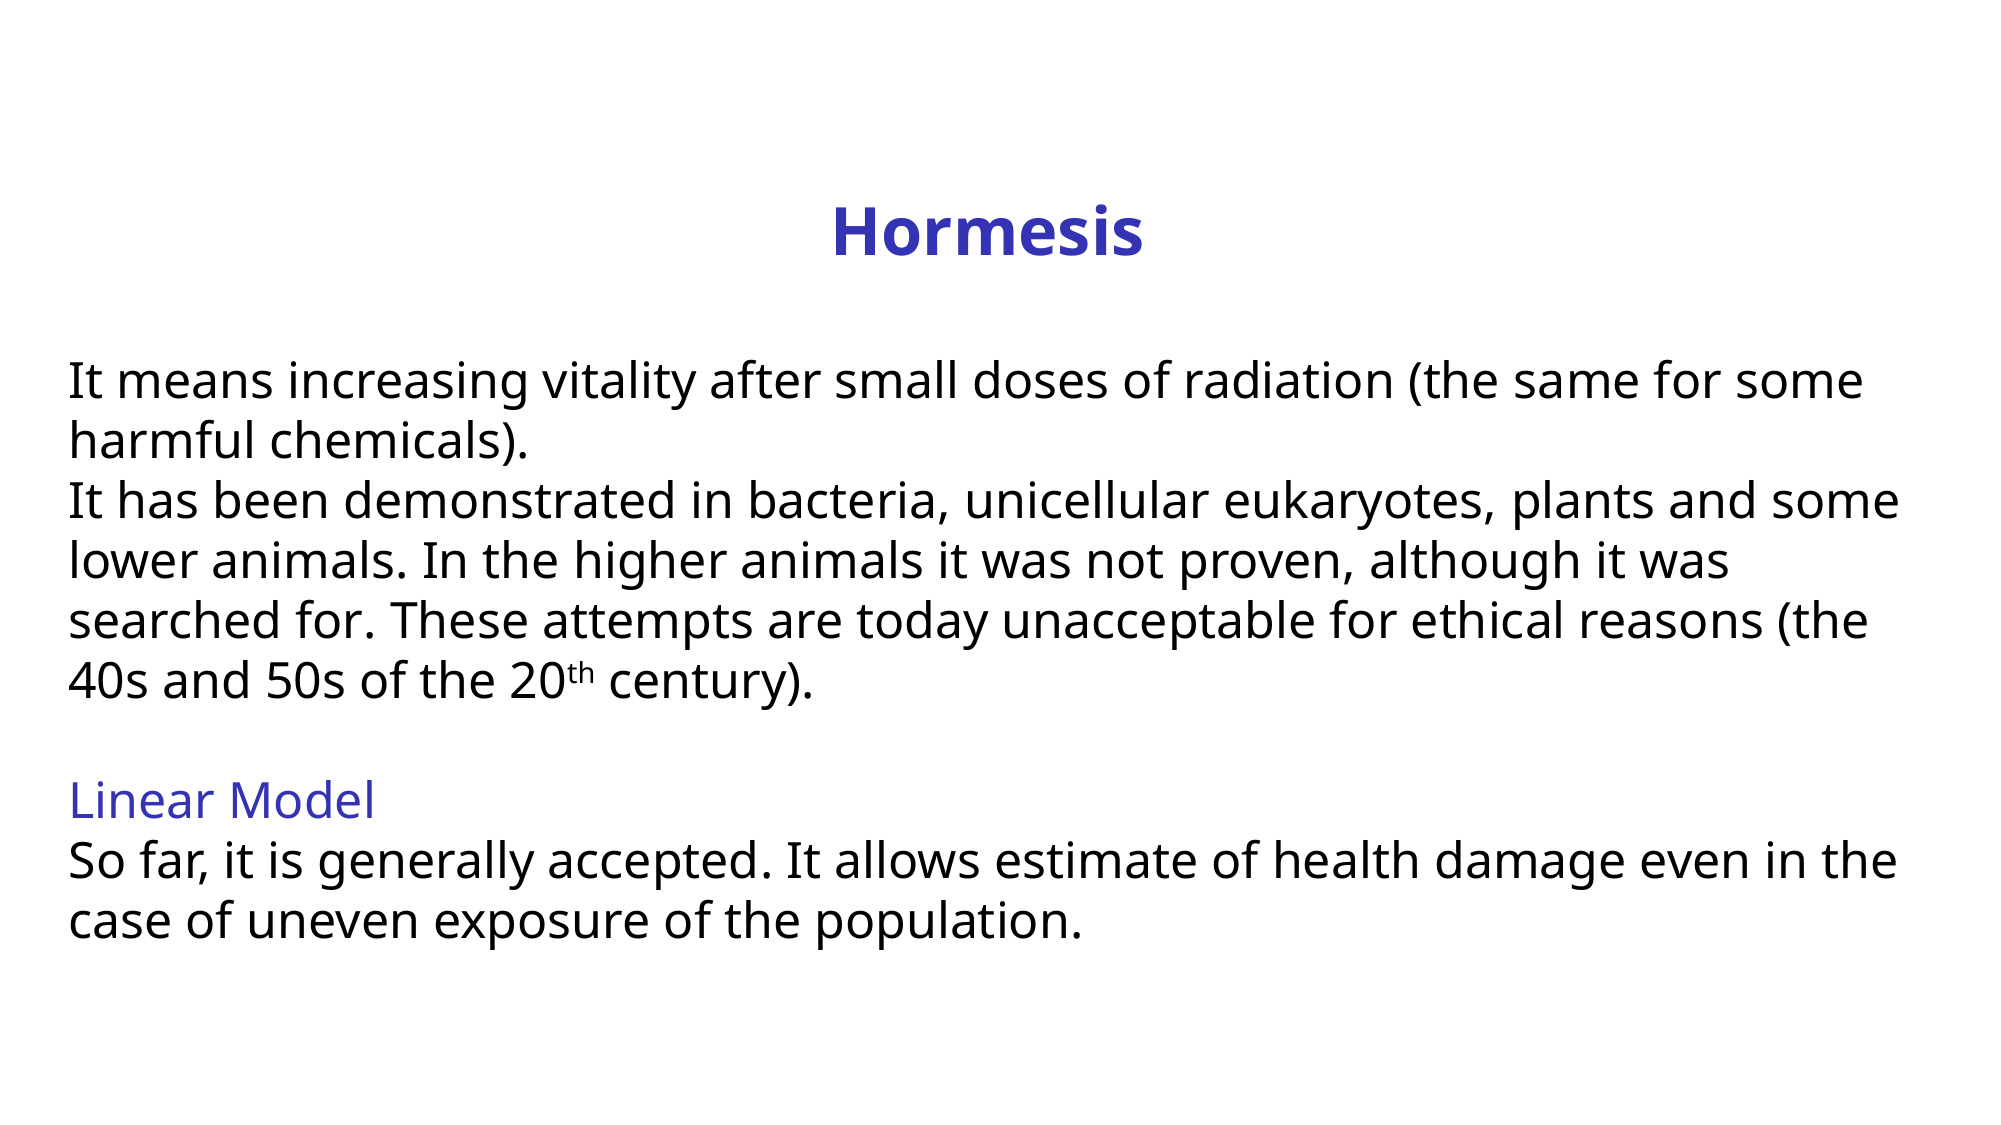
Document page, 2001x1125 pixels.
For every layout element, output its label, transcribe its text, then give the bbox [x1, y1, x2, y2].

text_box Hormesis It means increasing vitality after small doses of radiation (the same for some harmful chemicals). It has been demonstrated in bacteria, unicellular eukaryotes, plants and some lower animals. In the higher animals it was not proven, although it was searched for. These attempts are today unacceptable for ethical reasons (the 40s and 50s of the 20th century). Linear Model So far, it is generally accepted. It allows estimate of health damage even in the case of uneven exposure of the population. [53, 181, 1922, 956]
